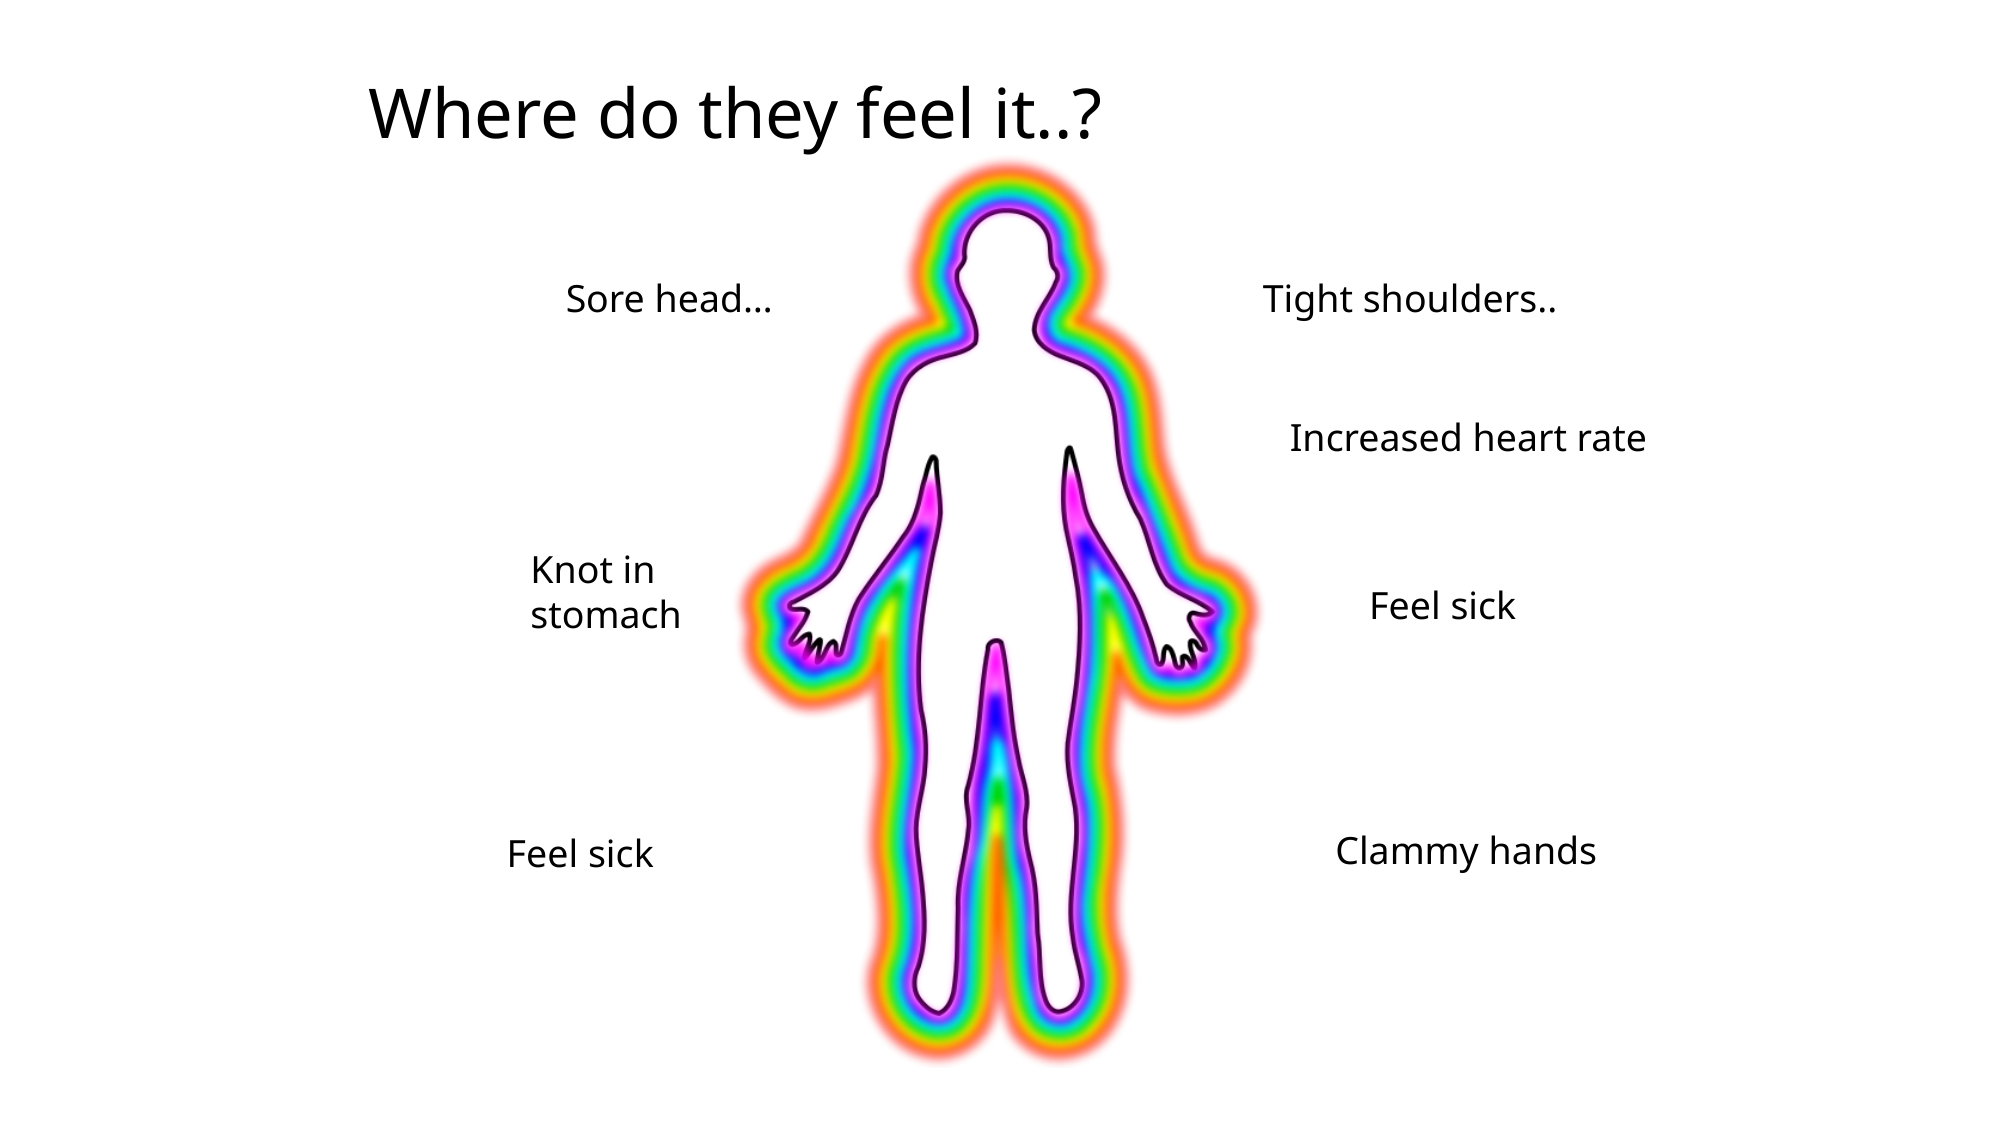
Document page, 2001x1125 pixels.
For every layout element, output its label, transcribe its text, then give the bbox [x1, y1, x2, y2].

text_box Feel sick [491, 822, 724, 882]
text_box Clammy hands [1320, 819, 1614, 880]
text_box Knot in stomach [515, 538, 724, 644]
text_box Tight shoulders.. [1275, 267, 1579, 327]
text_box Sore head… [551, 267, 724, 327]
text_box Increased heart rate [1275, 406, 1665, 467]
picture [724, 153, 1275, 1071]
title Where do they feel it..? [353, 59, 1647, 173]
text_box Feel sick [1354, 574, 1647, 634]
